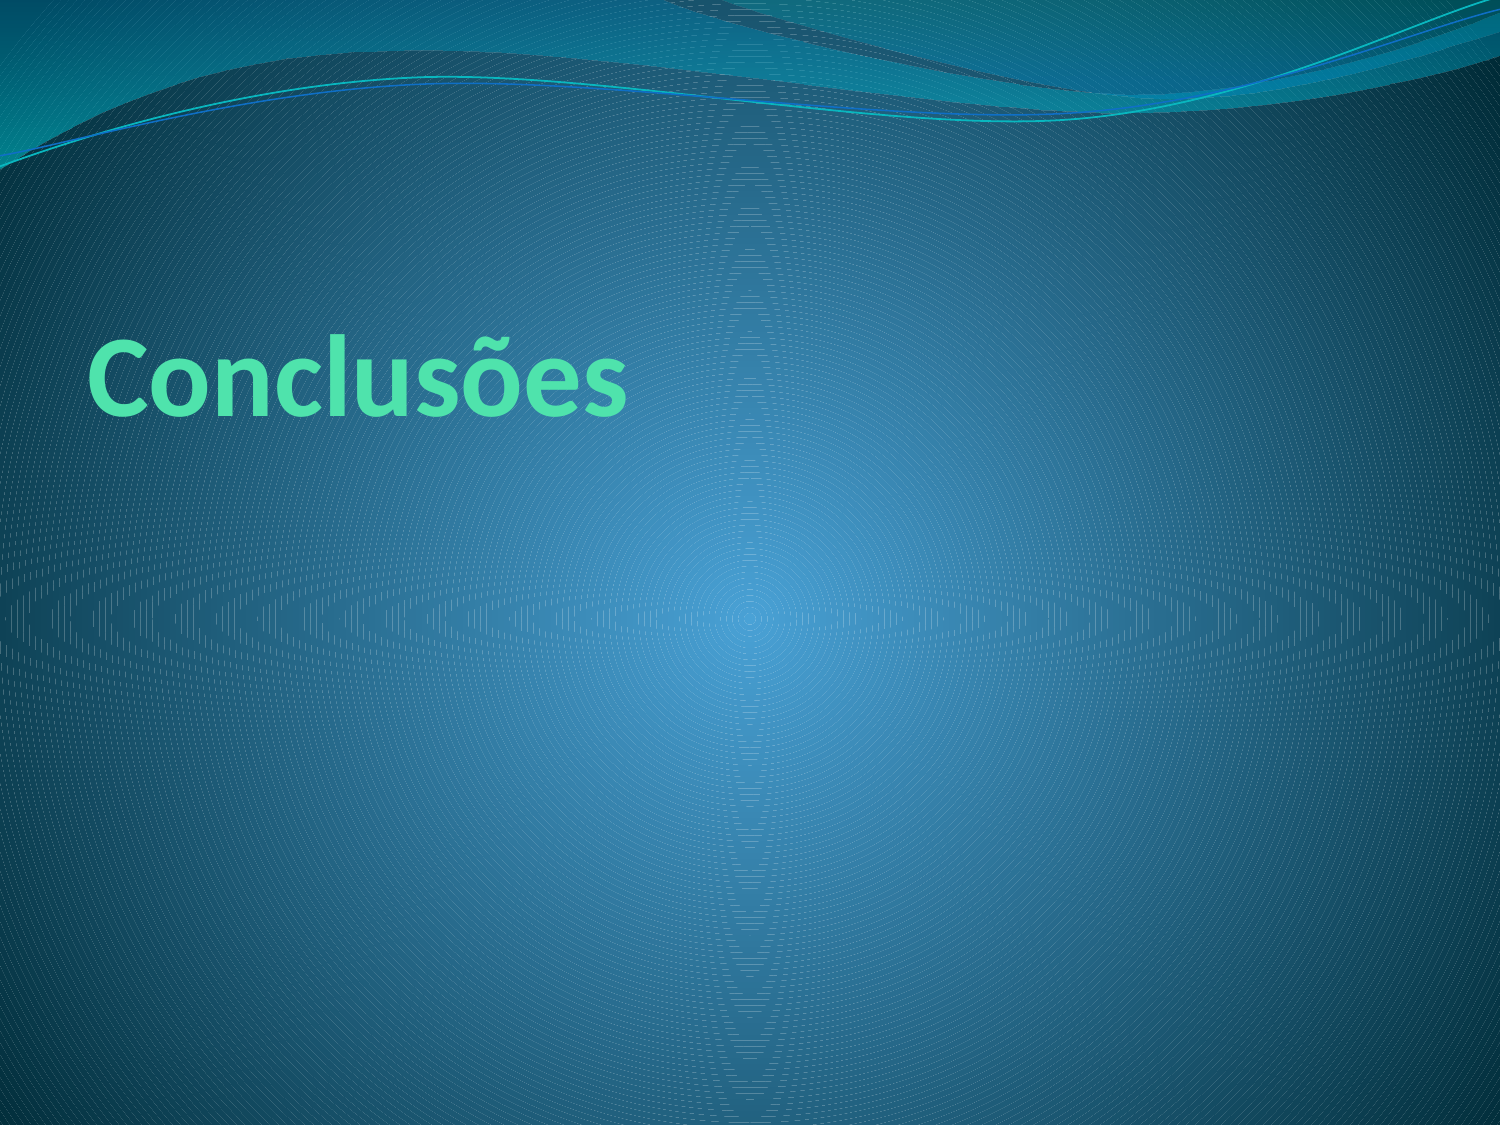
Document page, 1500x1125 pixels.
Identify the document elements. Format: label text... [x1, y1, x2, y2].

title Conclusões [86, 216, 1362, 440]
